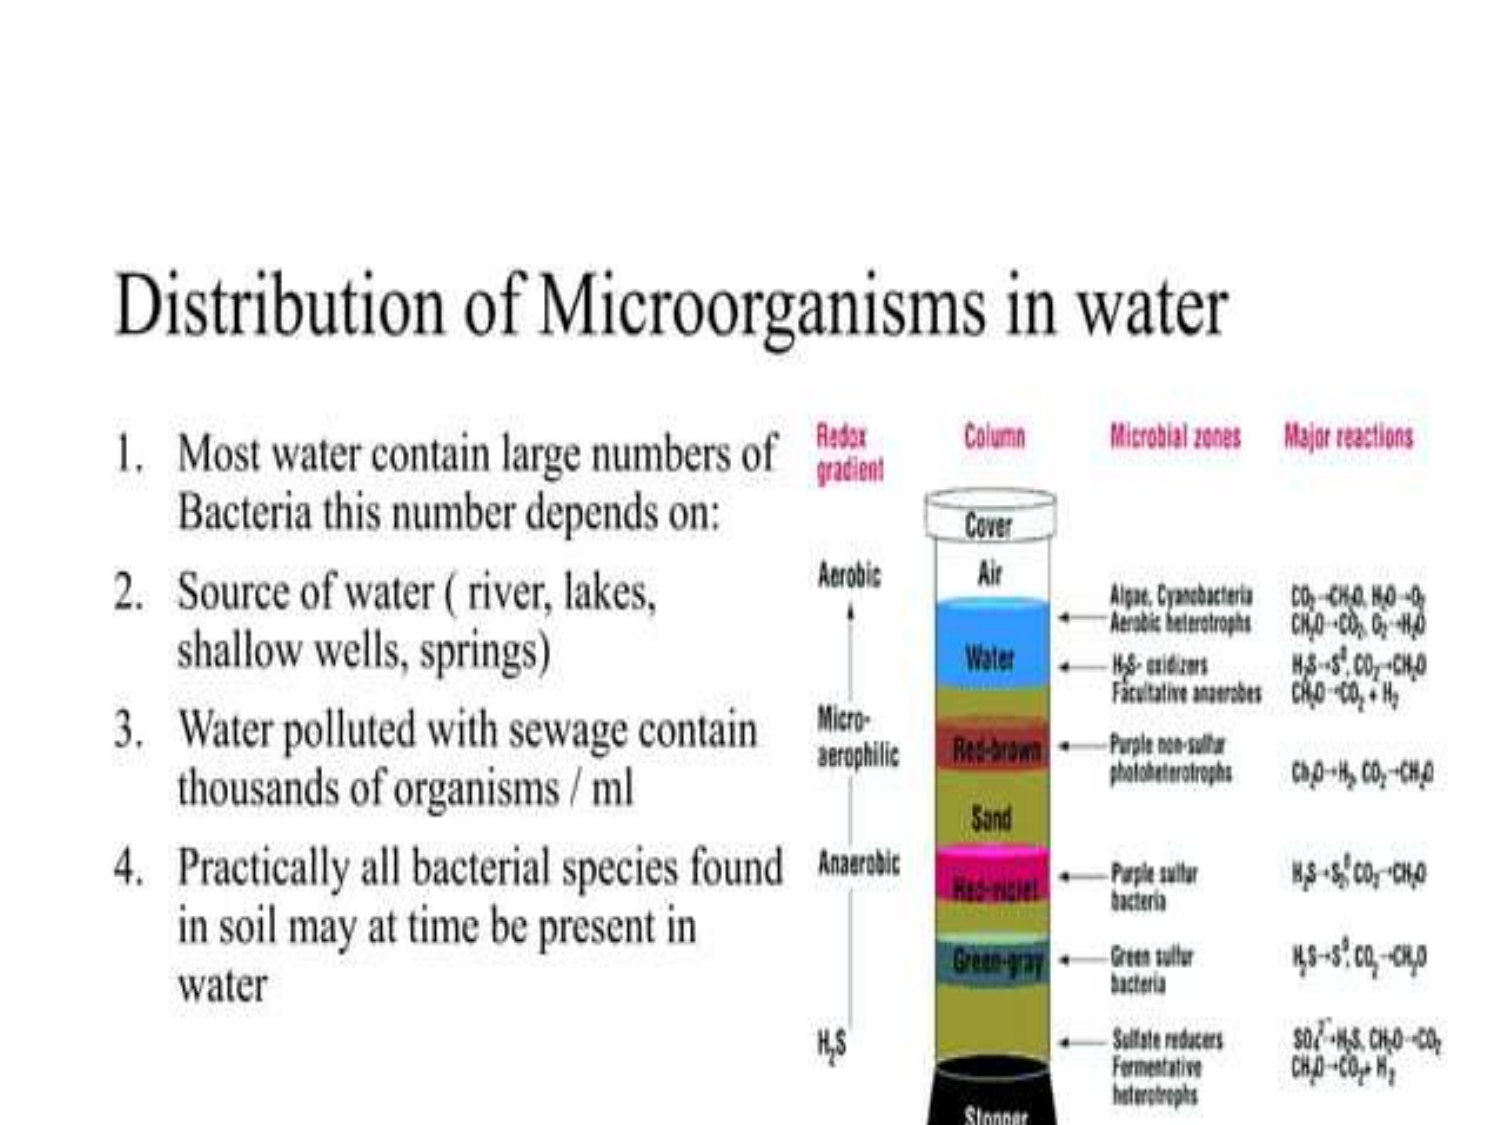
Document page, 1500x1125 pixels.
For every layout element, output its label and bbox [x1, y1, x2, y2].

picture [0, 139, 1500, 1125]
